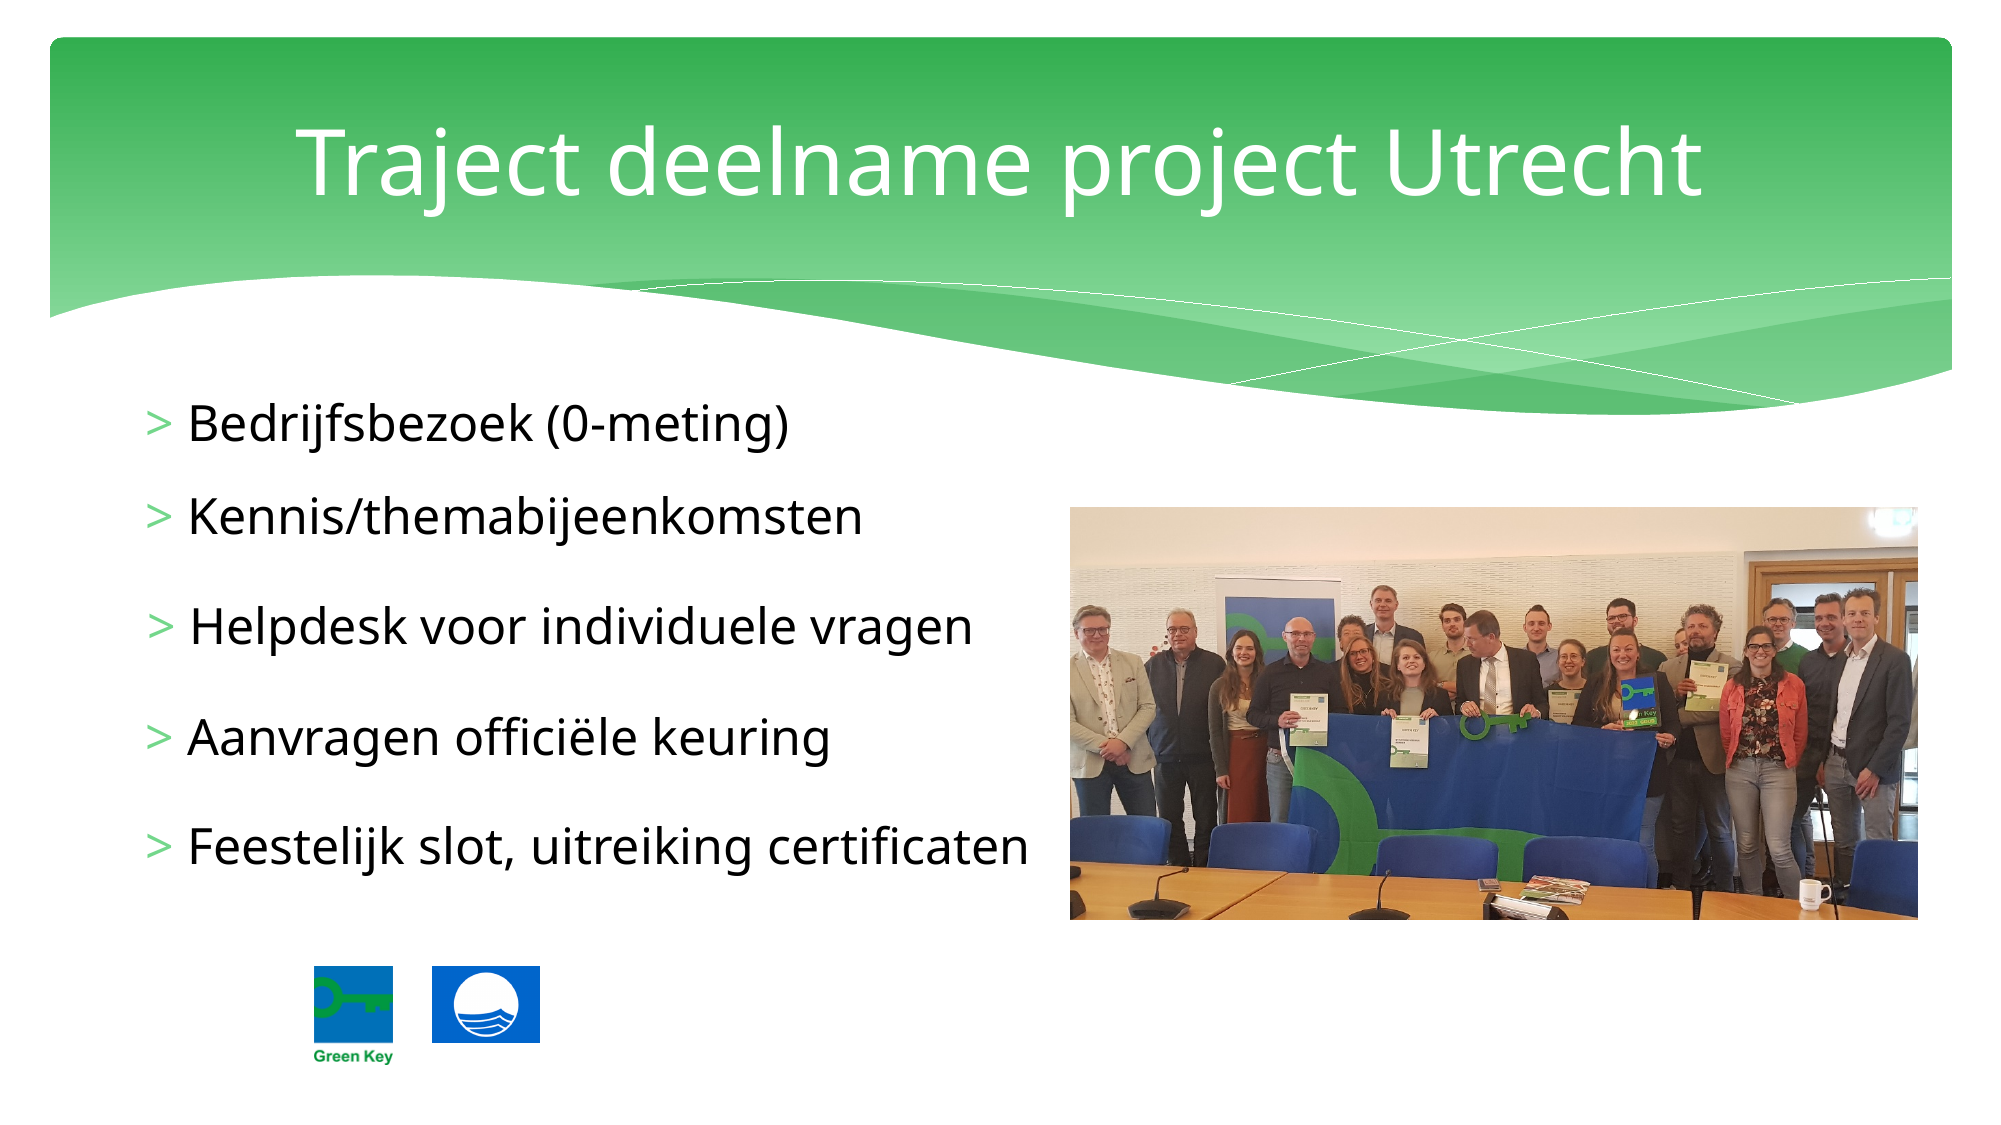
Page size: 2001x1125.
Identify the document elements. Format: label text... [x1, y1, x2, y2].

title Traject deelname project Utrecht [99, 55, 1900, 261]
text_box > Feestelijk slot, uitreiking certificaten [125, 805, 1064, 888]
text_box > Kennis/themabijeenkomsten [125, 475, 1225, 559]
text_box > Bedrijfsbezoek (0-meting) [125, 381, 1048, 465]
text_box > Helpdesk voor individuele vragen [127, 585, 1064, 669]
picture [1070, 507, 1918, 920]
text_box > Aanvragen officiële keuring [125, 695, 1064, 779]
picture [314, 966, 394, 1066]
picture [432, 966, 540, 1044]
